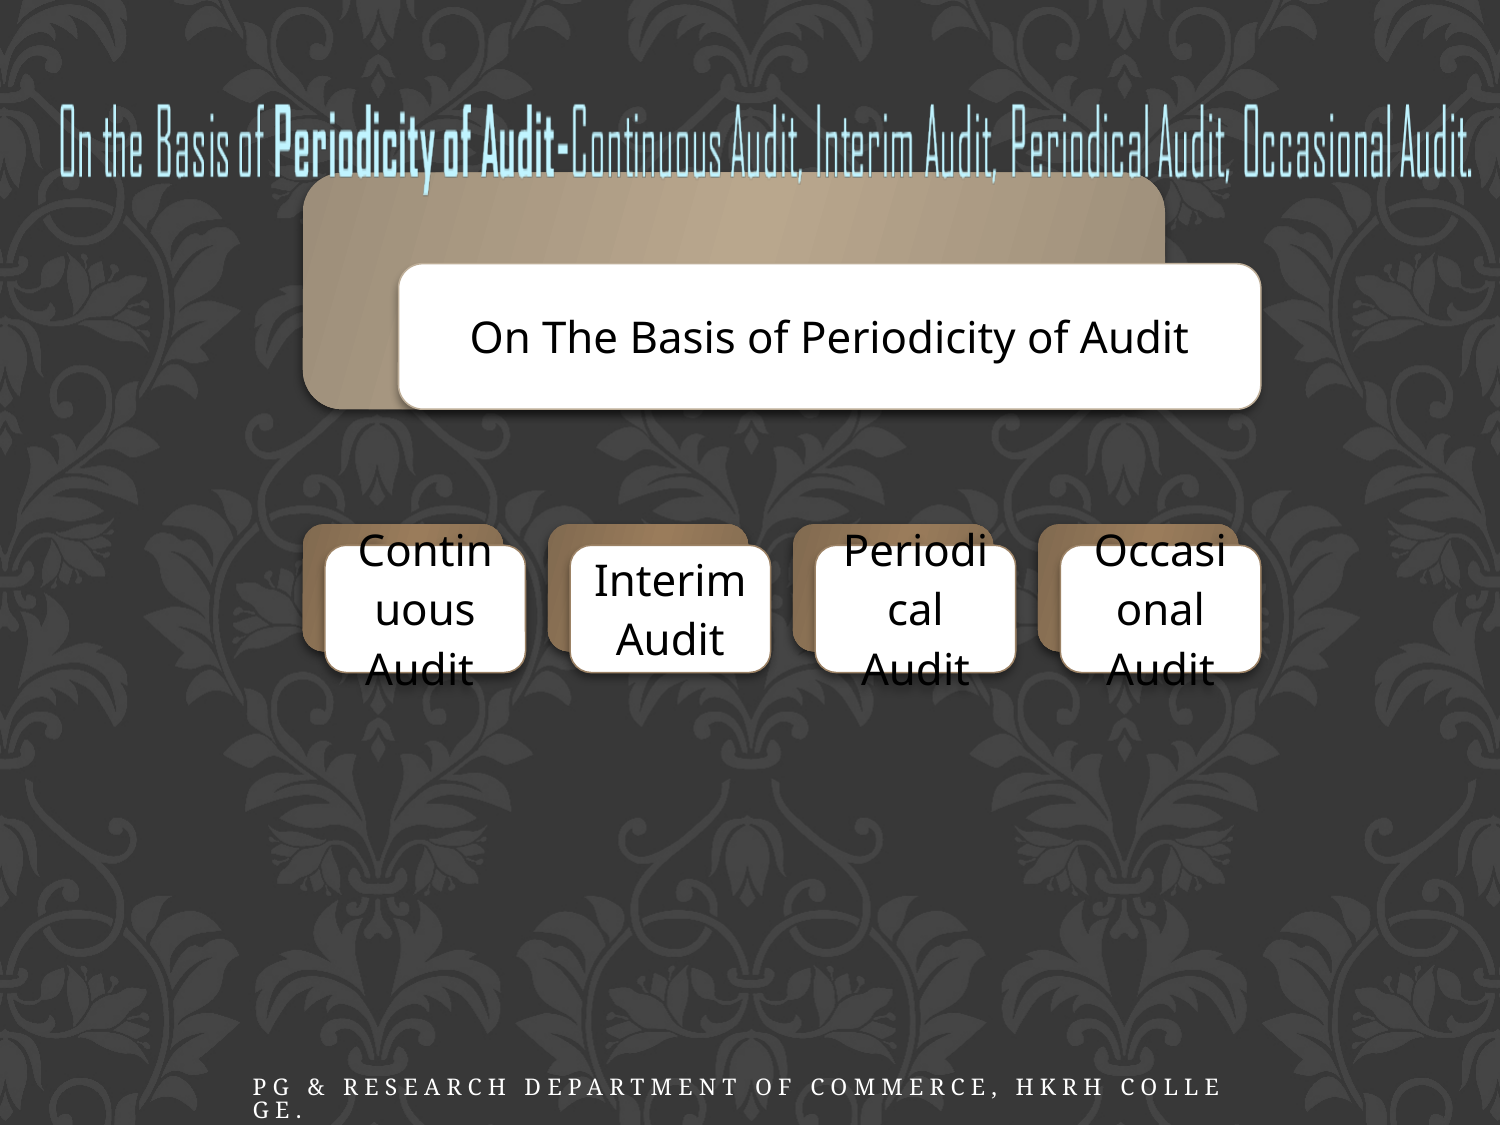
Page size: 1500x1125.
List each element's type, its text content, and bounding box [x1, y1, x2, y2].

picture [33, 54, 1500, 256]
footer PG & Research Department of Commerce, HKRH College. [237, 1064, 1263, 1112]
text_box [182, 267, 1381, 1025]
